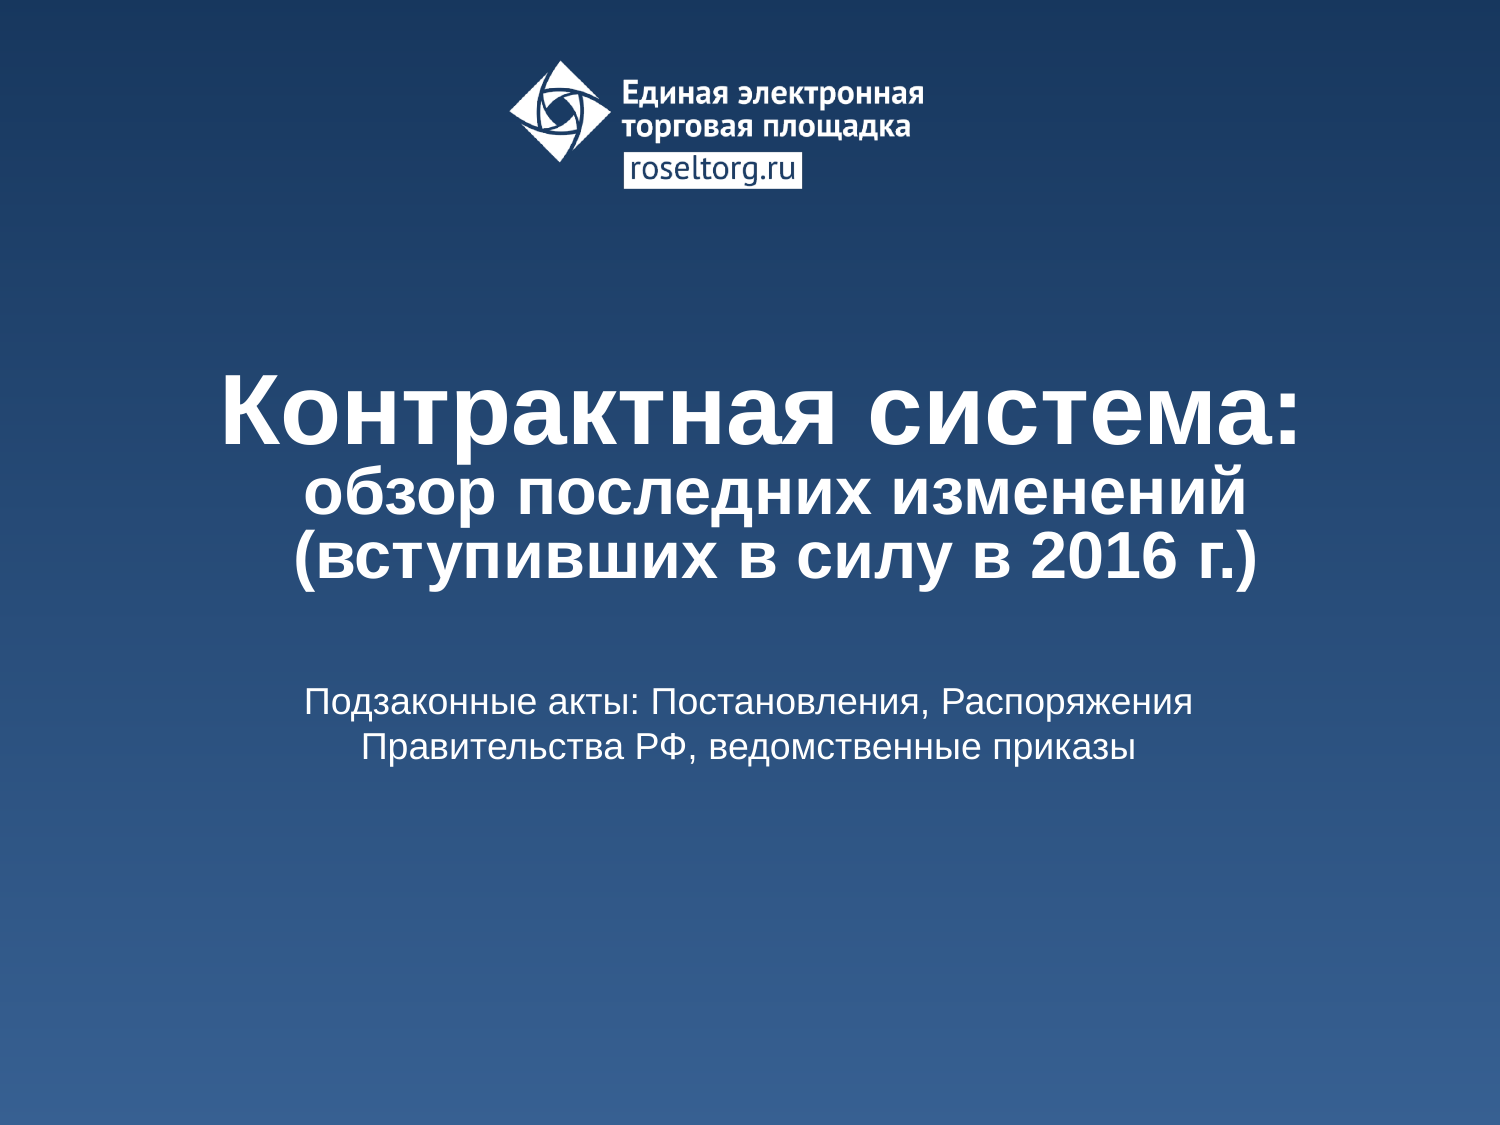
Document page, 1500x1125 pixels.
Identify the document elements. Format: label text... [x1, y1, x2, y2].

text_box Подзаконные акты: Постановления, Распоряжения Правительства РФ, ведомственные приказы [269, 670, 1228, 775]
picture [509, 60, 923, 190]
text_box Контрактная система: обзор последних изменений (вступивших в силу в 2016 г.) [64, 361, 1483, 669]
